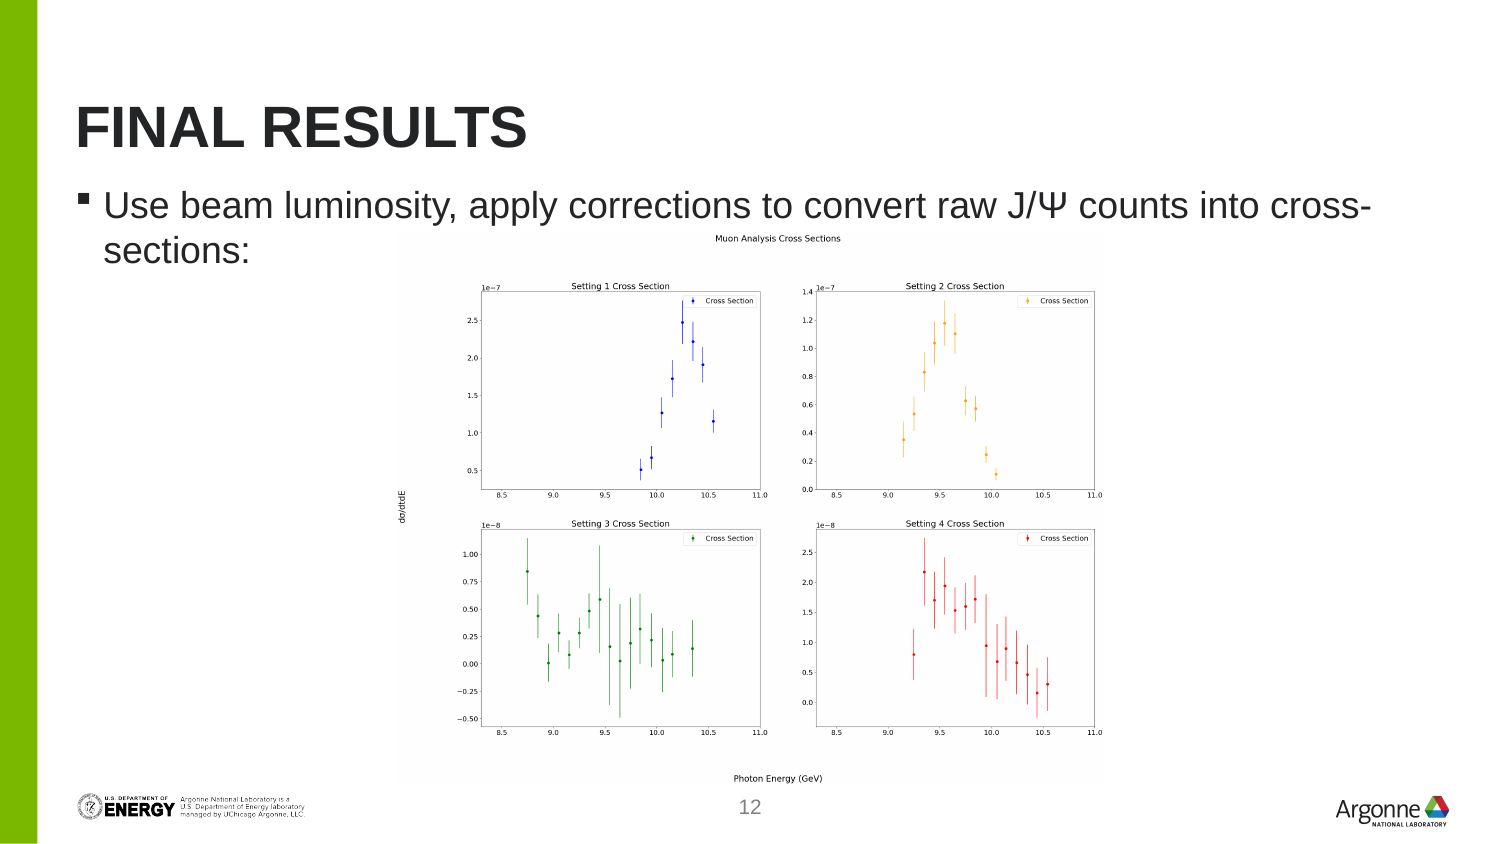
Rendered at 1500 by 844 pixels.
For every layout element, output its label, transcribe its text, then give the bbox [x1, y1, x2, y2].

title Final results [75, 58, 1500, 161]
picture [395, 231, 1105, 786]
picture [1330, 787, 1458, 834]
slide_number 12 [712, 798, 788, 819]
picture [75, 791, 308, 822]
list Use beam luminosity, apply corrections to convert raw J/Ψ counts into cross-sections: [75, 181, 1449, 726]
